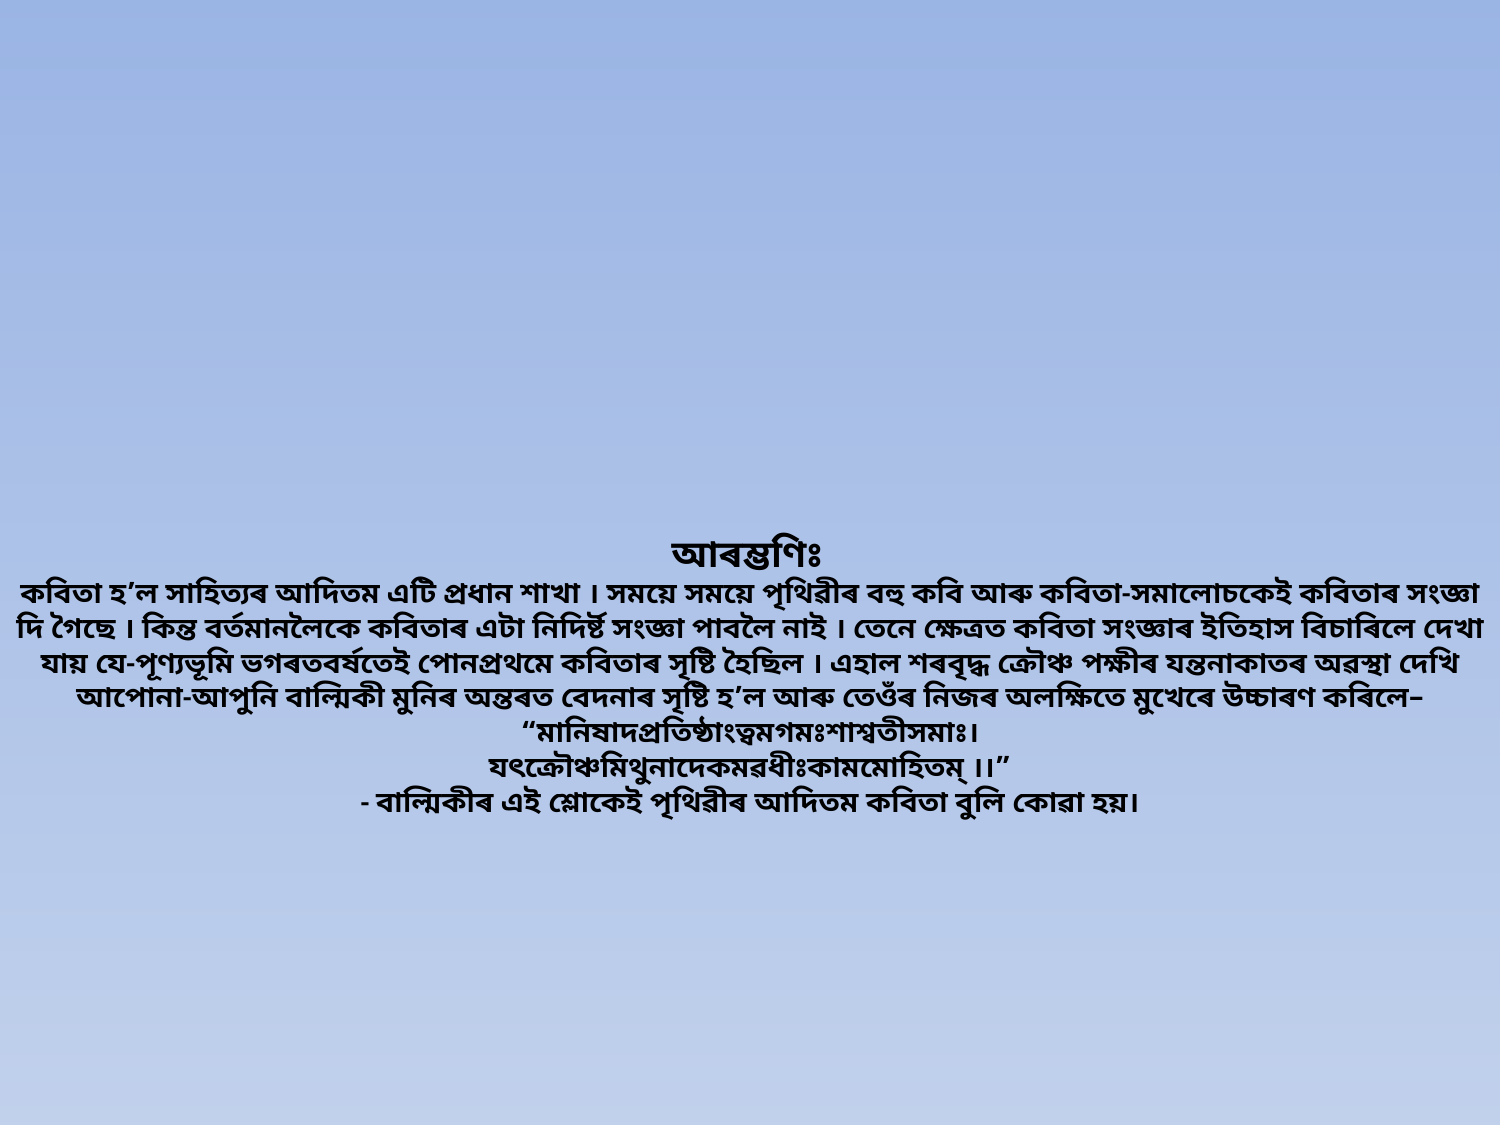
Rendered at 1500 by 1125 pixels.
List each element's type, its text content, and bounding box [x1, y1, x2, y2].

title আৰম্ভণিঃ কবিতা হ’ল সাহিত্যৰ আদিতম এটি প্ৰধান শাখা । সময়ে সময়ে পৃথিৱীৰ বহু কবি আৰু কবিতা-সমালোচকেই কবিতাৰ সংজ্ঞা দি গৈছে । কিন্ত বৰ্তমানলৈকে কবিতাৰ এটা নিদিৰ্ষ্ট সংজ্ঞা পাবলৈ নাই । তেনে ক্ষেত্ৰত কবিতা সংজ্ঞাৰ ইতিহাস বিচাৰিলে দেখা যায় যে-পূণ্যভূমি ভগৰতবৰ্ষতেই পোনপ্ৰথমে কবিতাৰ সৃষ্টি হৈছিল । এহাল শৰবৃদ্ধ ক্ৰৌঞ্চ পক্ষীৰ যন্তনাকাতৰ অৱস্থা দেখি আপোনা-আপুনি বাল্মিকী মুনিৰ অন্তৰত বেদনাৰ সৃষ্টি হ’ল আৰু তেওঁৰ নিজৰ অলক্ষিতে মুখেৰে উচ্চাৰণ কৰিলে– “মানিষাদপ্ৰতিষ্ঠাংত্বমগমঃশাশ্বতীসমাঃ। যৎক্ৰৌঞ্চমিথুনাদেকমৱধীঃকামমোহিতম্ ।।” - বাল্মিকীৰ এই শ্লোকেই পৃথিৱীৰ আদিতম কবিতা বুলি কোৱা হয়। [0, 500, 1500, 1125]
